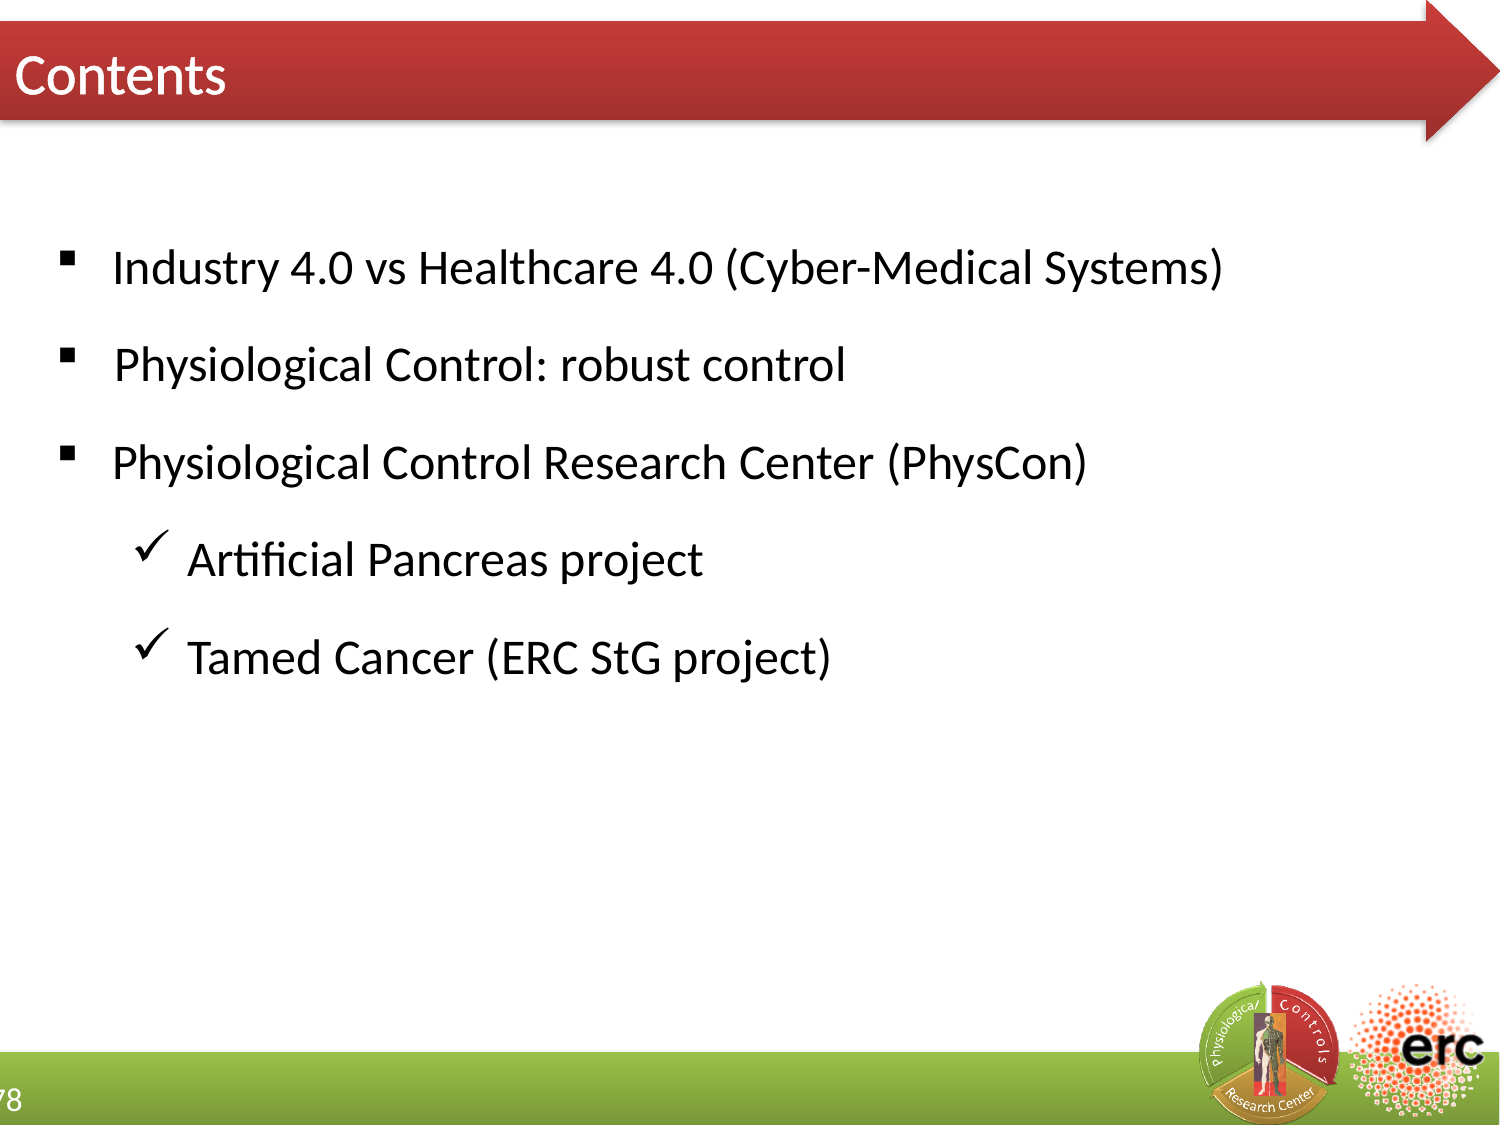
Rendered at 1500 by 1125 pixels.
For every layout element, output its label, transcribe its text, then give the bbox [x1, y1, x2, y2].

text_box 6/78 [0, 1070, 161, 1125]
text_box [0, 1052, 1150, 1125]
text_box Industry 4.0 vs Healthcare 4.0 (Cyber-Medical Systems) Physiological Control: robust control Physiological Control Research Center (PhysCon) Artificial Pancreas project Tamed Cancer (ERC StG project) [41, 226, 1459, 692]
text_box [1488, 1052, 1499, 1125]
picture [1155, 972, 1485, 1125]
text_box Contents [0, 0, 1500, 142]
